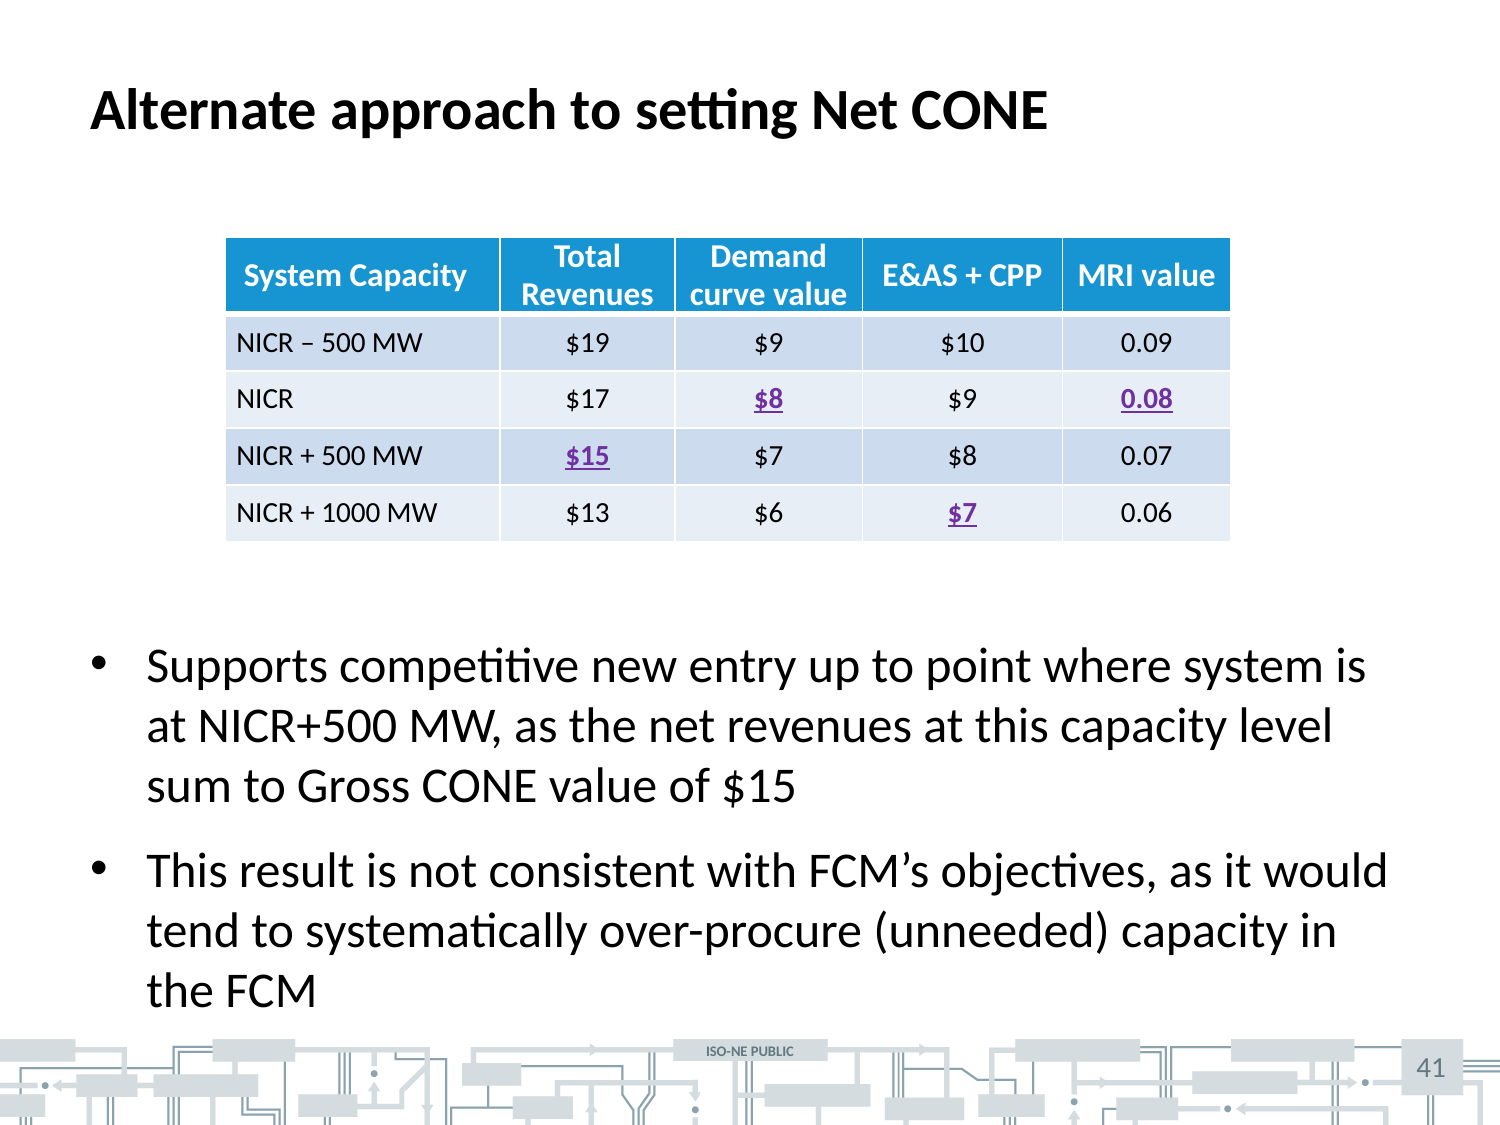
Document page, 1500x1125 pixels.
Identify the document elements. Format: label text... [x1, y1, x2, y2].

table_cell 0.08 [1063, 372, 1230, 427]
table_cell $6 [676, 486, 862, 541]
table_cell $9 [676, 317, 862, 370]
table_cell 0.09 [1063, 317, 1230, 370]
table_header Demand curve value [676, 238, 862, 311]
table_cell $8 [863, 429, 1062, 484]
table_cell NICR + 1000 MW [226, 486, 499, 541]
slide_number 41 [1400, 1044, 1463, 1088]
table_cell $15 [501, 429, 674, 484]
table_header E&AS + CPP [863, 238, 1062, 311]
table_cell $17 [501, 372, 674, 427]
table_cell $10 [863, 317, 1062, 370]
table_header Total Revenues [501, 238, 674, 311]
title Alternate approach to setting Net CONE [75, 12, 1425, 200]
list Supports competitive new entry up to point where system is at NICR+500 MW, as the net revenues at this capacity level sum to Gross CONE value of $15 This result is not consistent with FCM’s objectives, as it would tend to systematically over-procure (unneeded) capacity in the FCM [75, 624, 1425, 1025]
table_cell $7 [676, 429, 862, 484]
table_cell $8 [676, 372, 862, 427]
table_cell NICR [226, 372, 499, 427]
table_header MRI value [1063, 238, 1230, 311]
table_cell $7 [863, 486, 1062, 541]
table_cell NICR + 500 MW [226, 429, 499, 484]
table_cell NICR – 500 MW [226, 317, 499, 370]
picture [0, 1031, 1500, 1125]
table_cell 0.06 [1063, 486, 1230, 541]
table_cell $19 [501, 317, 674, 370]
table_cell 0.07 [1063, 429, 1230, 484]
table_header System Capacity [226, 238, 499, 311]
table_cell $9 [863, 372, 1062, 427]
table_cell $13 [501, 486, 674, 541]
